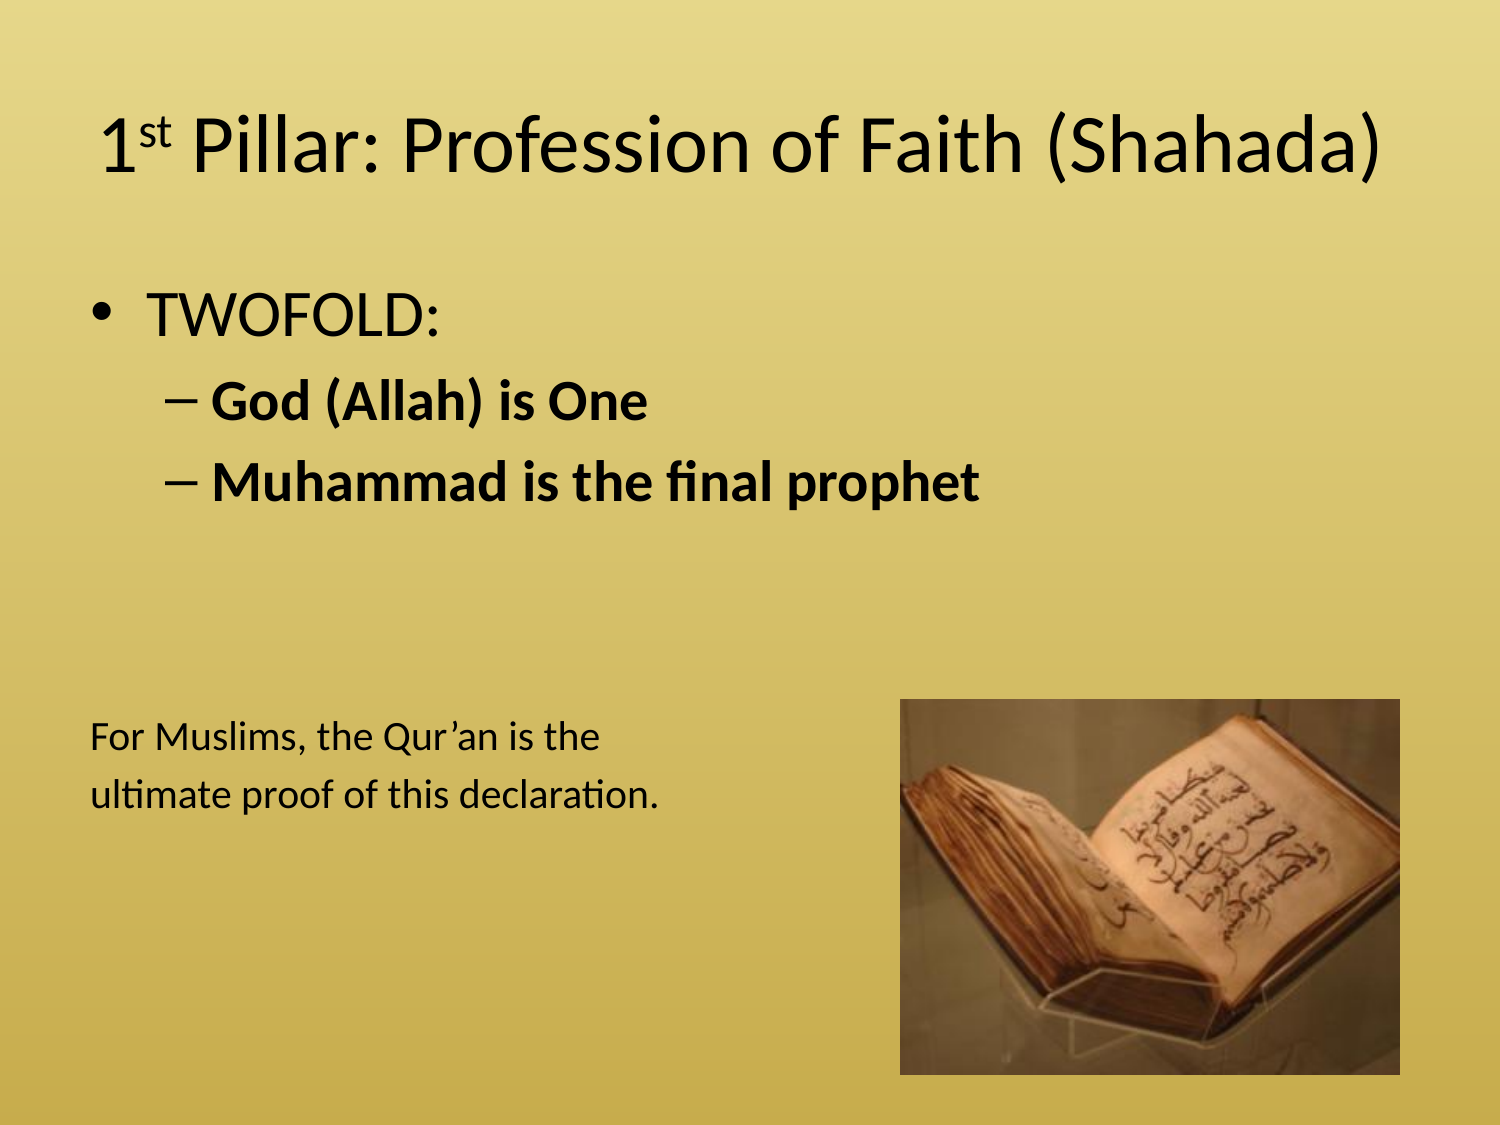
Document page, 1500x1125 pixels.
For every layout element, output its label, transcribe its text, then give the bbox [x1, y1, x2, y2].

list TWOFOLD: God (Allah) is One Muhammad is the final prophet For Muslims, the Qur’an is the ultimate proof of this declaration. [75, 262, 1000, 1005]
title 1st Pillar: Profession of Faith (Shahada) [75, 45, 1425, 233]
picture [899, 699, 1401, 1076]
